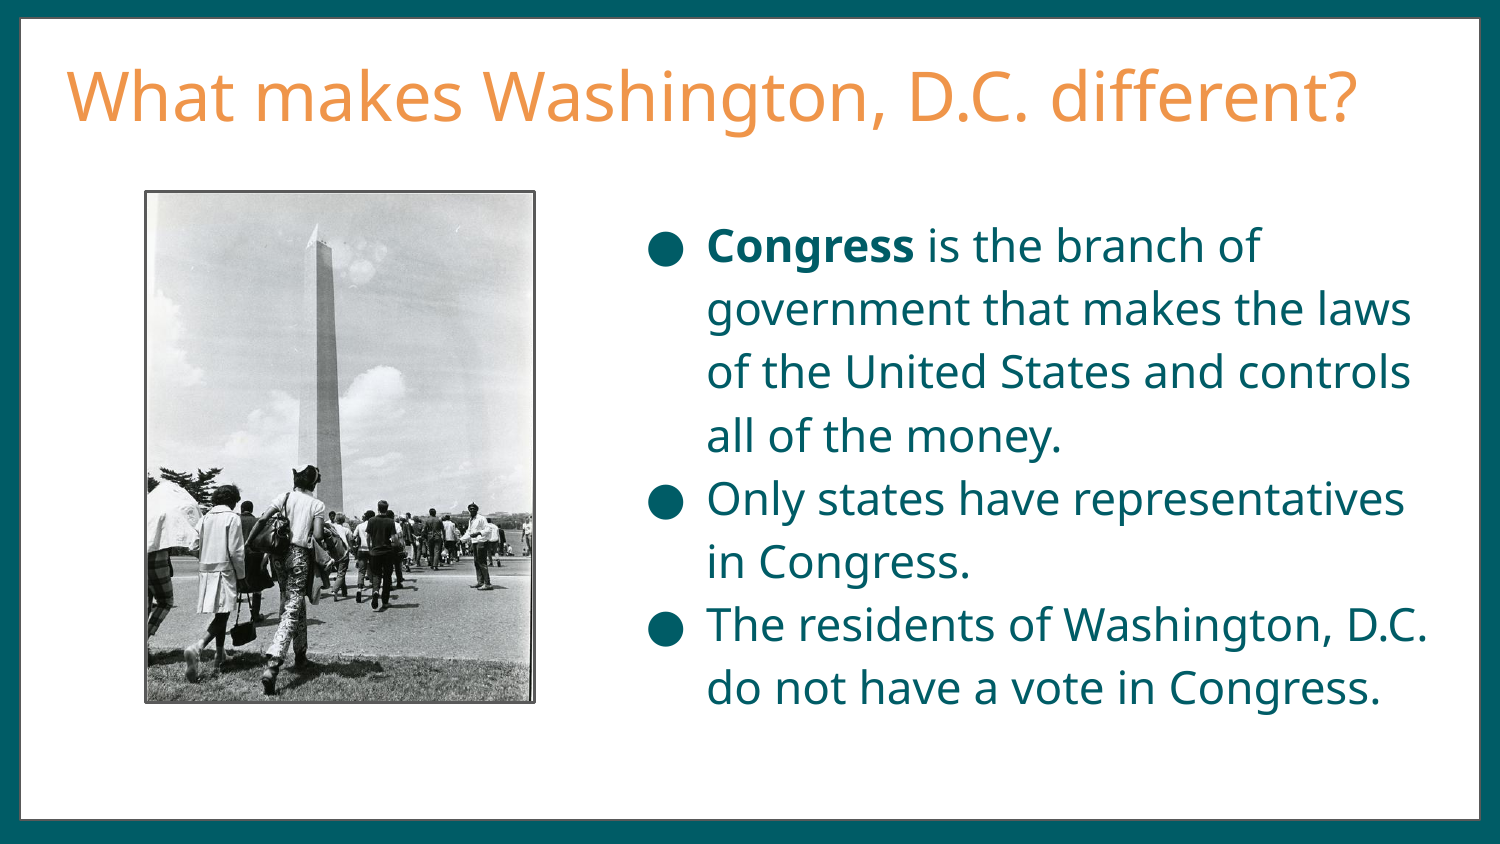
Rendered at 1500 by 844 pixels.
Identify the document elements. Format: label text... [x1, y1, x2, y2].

text_box Congress is the branch of government that makes the laws of the United States and controls all of the money. Only states have representatives in Congress. The residents of Washington, D.C. do not have a vote in Congress. [616, 193, 1449, 729]
picture [147, 193, 533, 702]
title What makes Washington, D.C. different? [51, 25, 1449, 197]
